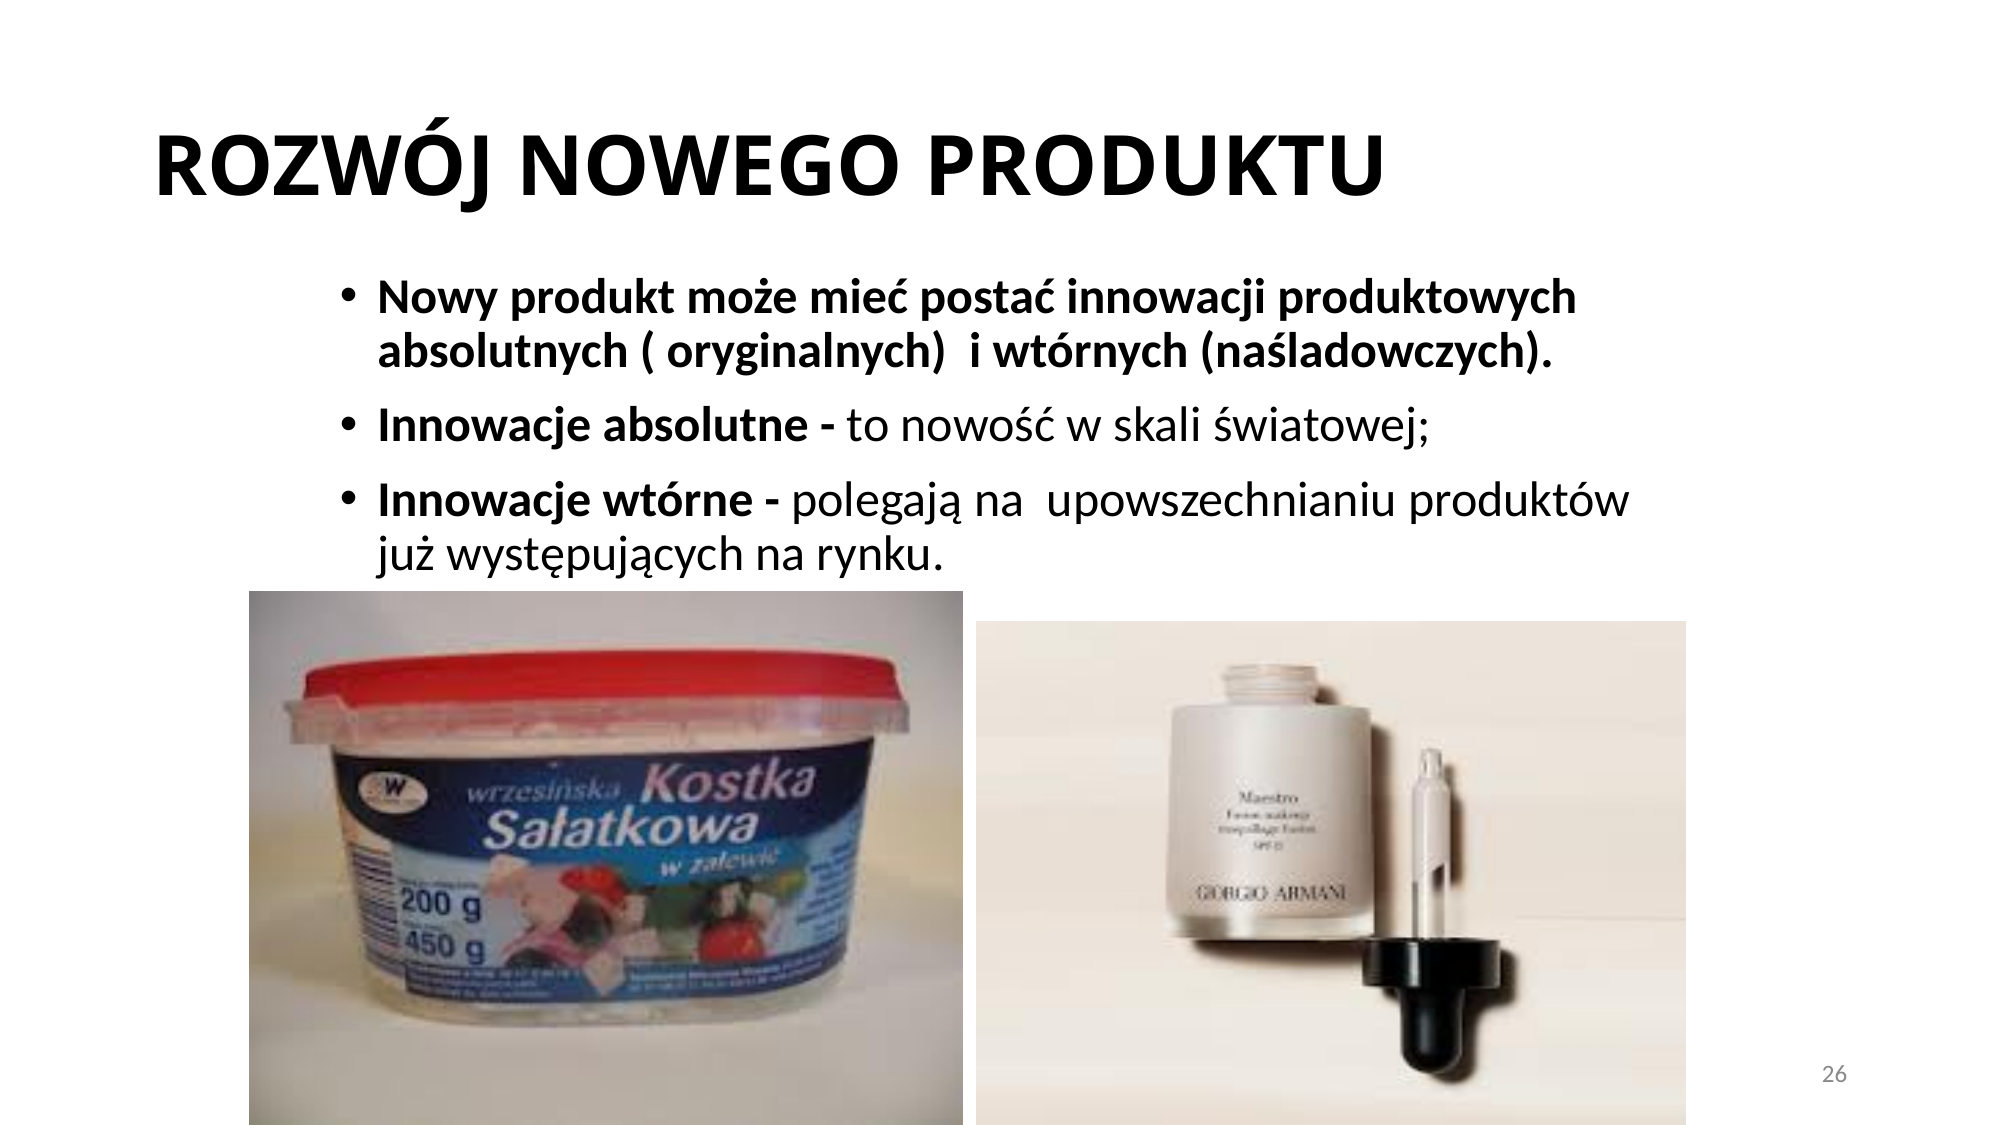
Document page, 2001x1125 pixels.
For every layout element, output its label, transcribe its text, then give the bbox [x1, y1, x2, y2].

picture [976, 621, 1686, 1125]
list Nowy produkt może mieć postać innowacji produktowych absolutnych ( oryginalnych) i wtórnych (naśladowczych). Innowacje absolutne - to nowość w skali światowej; Innowacje wtórne - polegają na upowszechnianiu produktów już występujących na rynku. [324, 262, 1675, 598]
title ROZWÓJ NOWEGO PRODUKTU [137, 59, 1863, 278]
picture [249, 591, 963, 1125]
slide_number 26 [1686, 1042, 1863, 1103]
